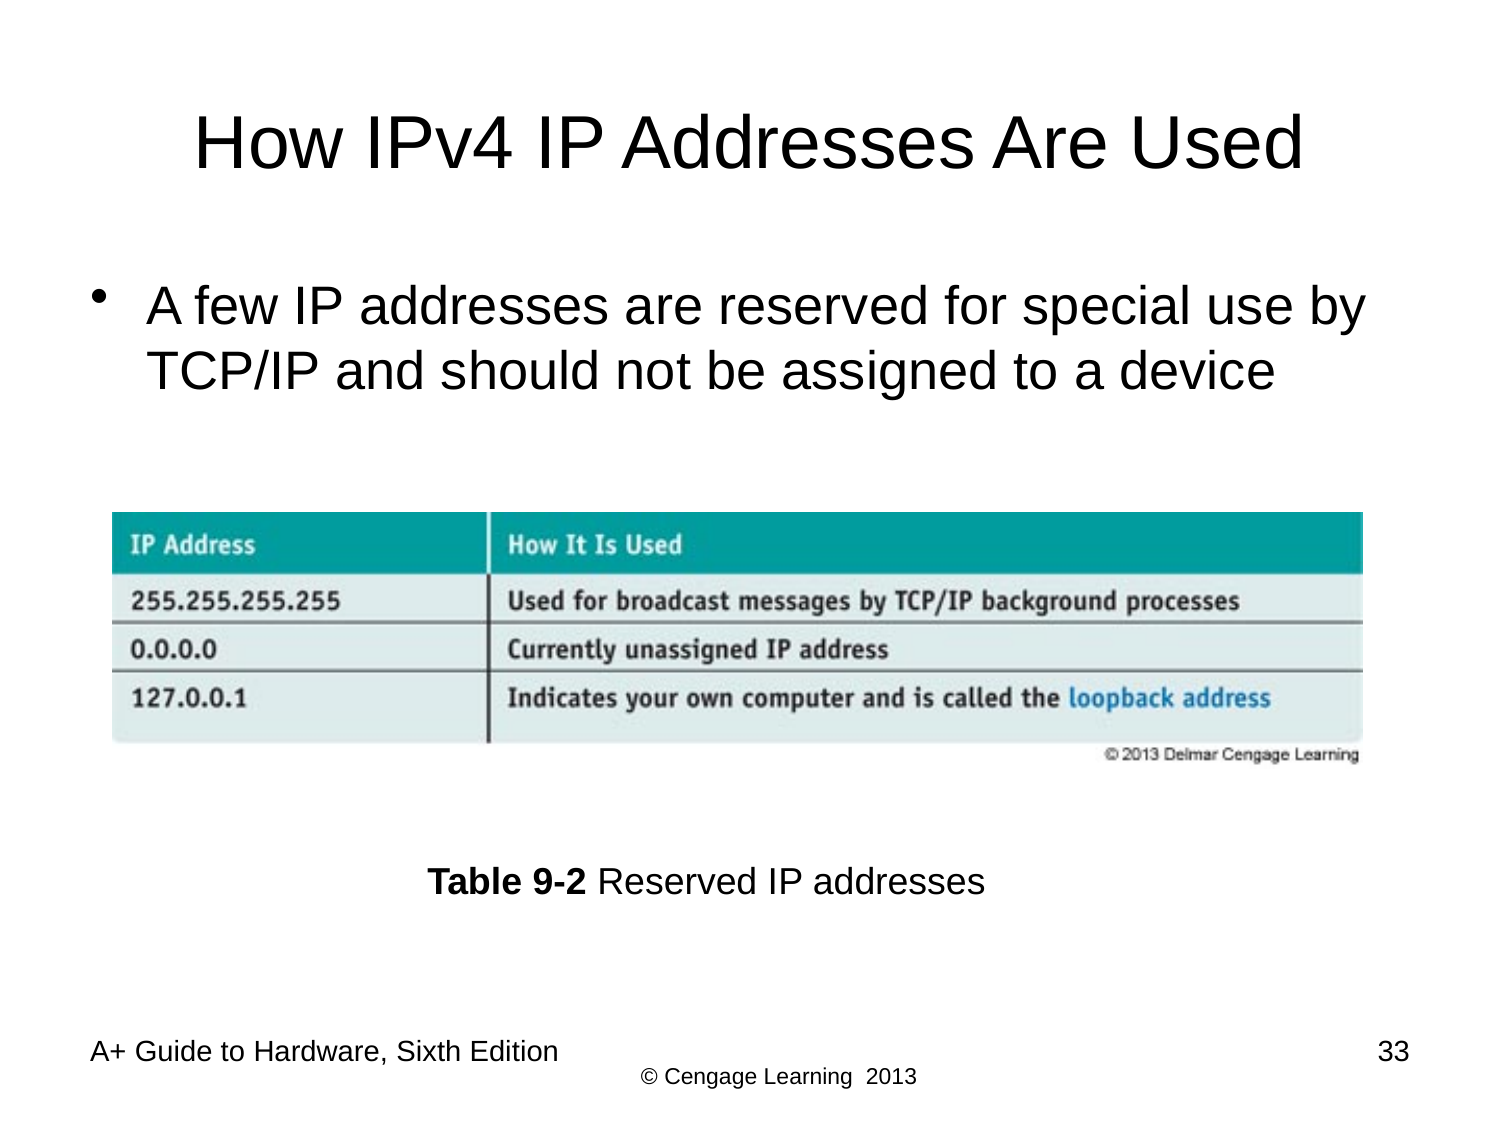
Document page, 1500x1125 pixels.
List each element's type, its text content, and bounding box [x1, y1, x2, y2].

picture [112, 512, 1363, 769]
title How IPv4 IP Addresses Are Used [75, 45, 1425, 233]
text_box Table 9-2 Reserved IP addresses [412, 849, 1001, 910]
list A few IP addresses are reserved for special use by TCP/IP and should not be assigned to a device [75, 262, 1425, 1005]
slide_number 33 [1074, 1024, 1426, 1103]
footer A+ Guide to Hardware, Sixth Edition [74, 1024, 588, 1103]
